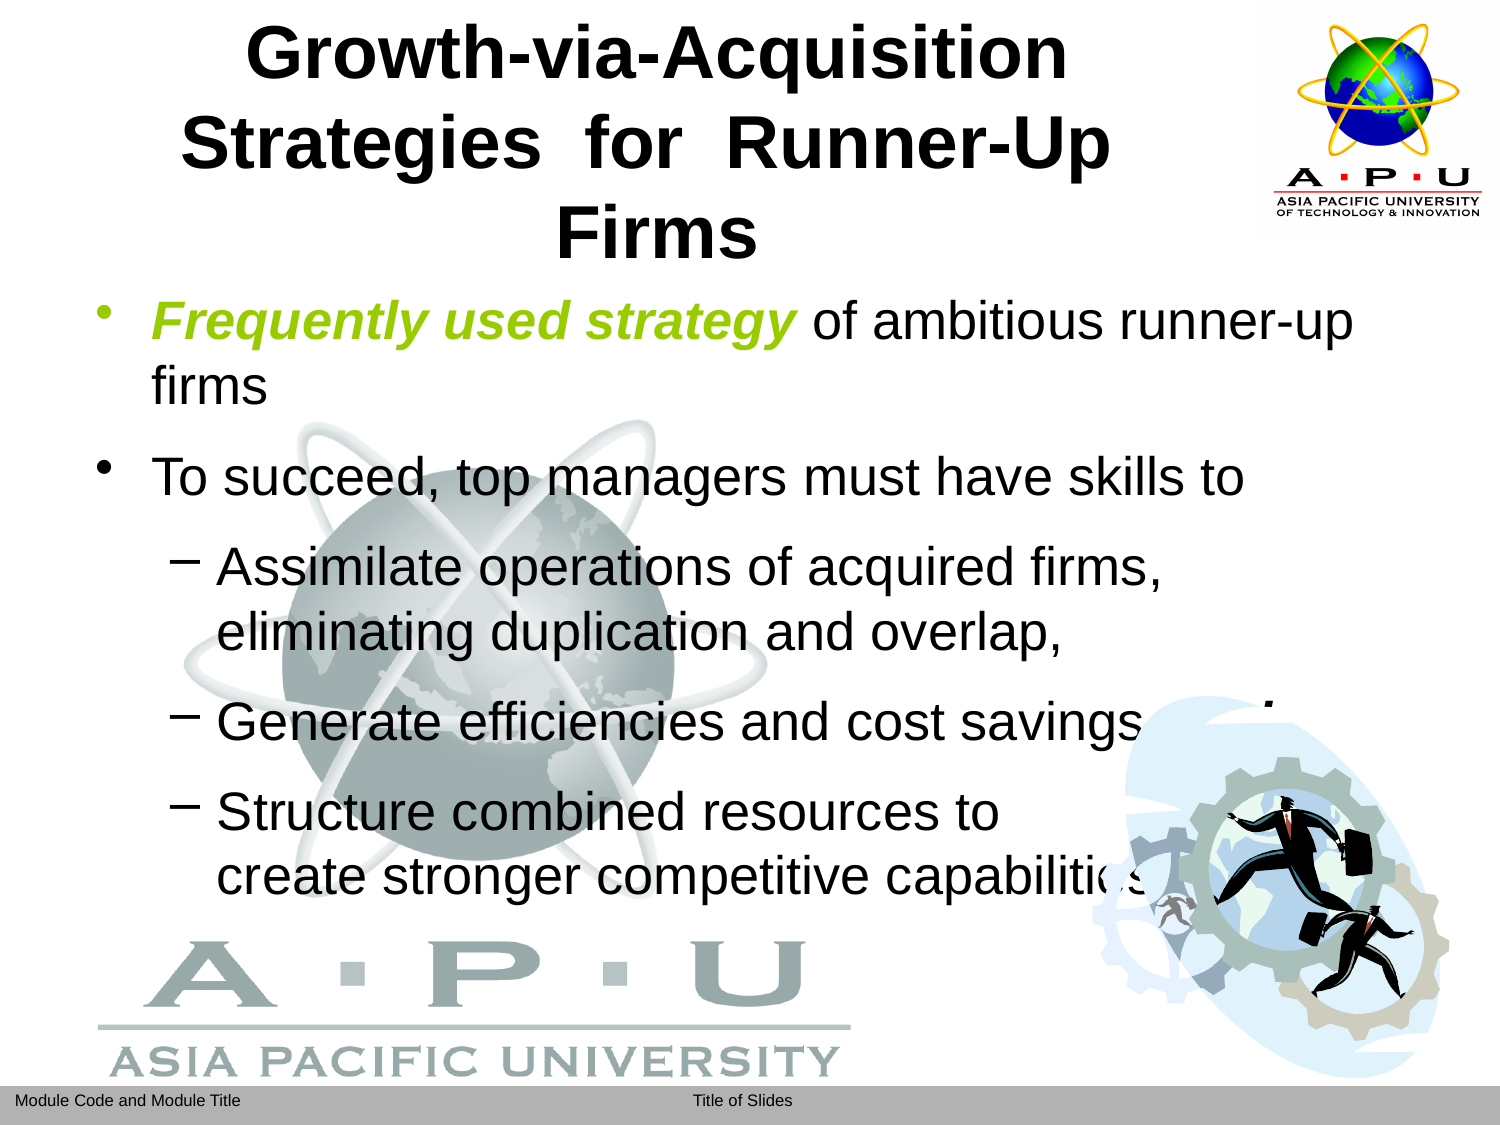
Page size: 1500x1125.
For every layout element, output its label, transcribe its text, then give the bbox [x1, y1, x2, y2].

picture [1258, 0, 1500, 241]
title Growth-via-Acquisition Strategies for Runner-Up Firms [79, 44, 1236, 233]
picture [1081, 690, 1455, 1084]
list Frequently used strategy of ambitious runner-up firms To succeed, top managers must have skills to Assimilate operations of acquired firms, eliminating duplication and overlap, Generate efficiencies and cost savings, and Structure combined resources to create stronger competitive capabilities [79, 278, 1431, 1022]
